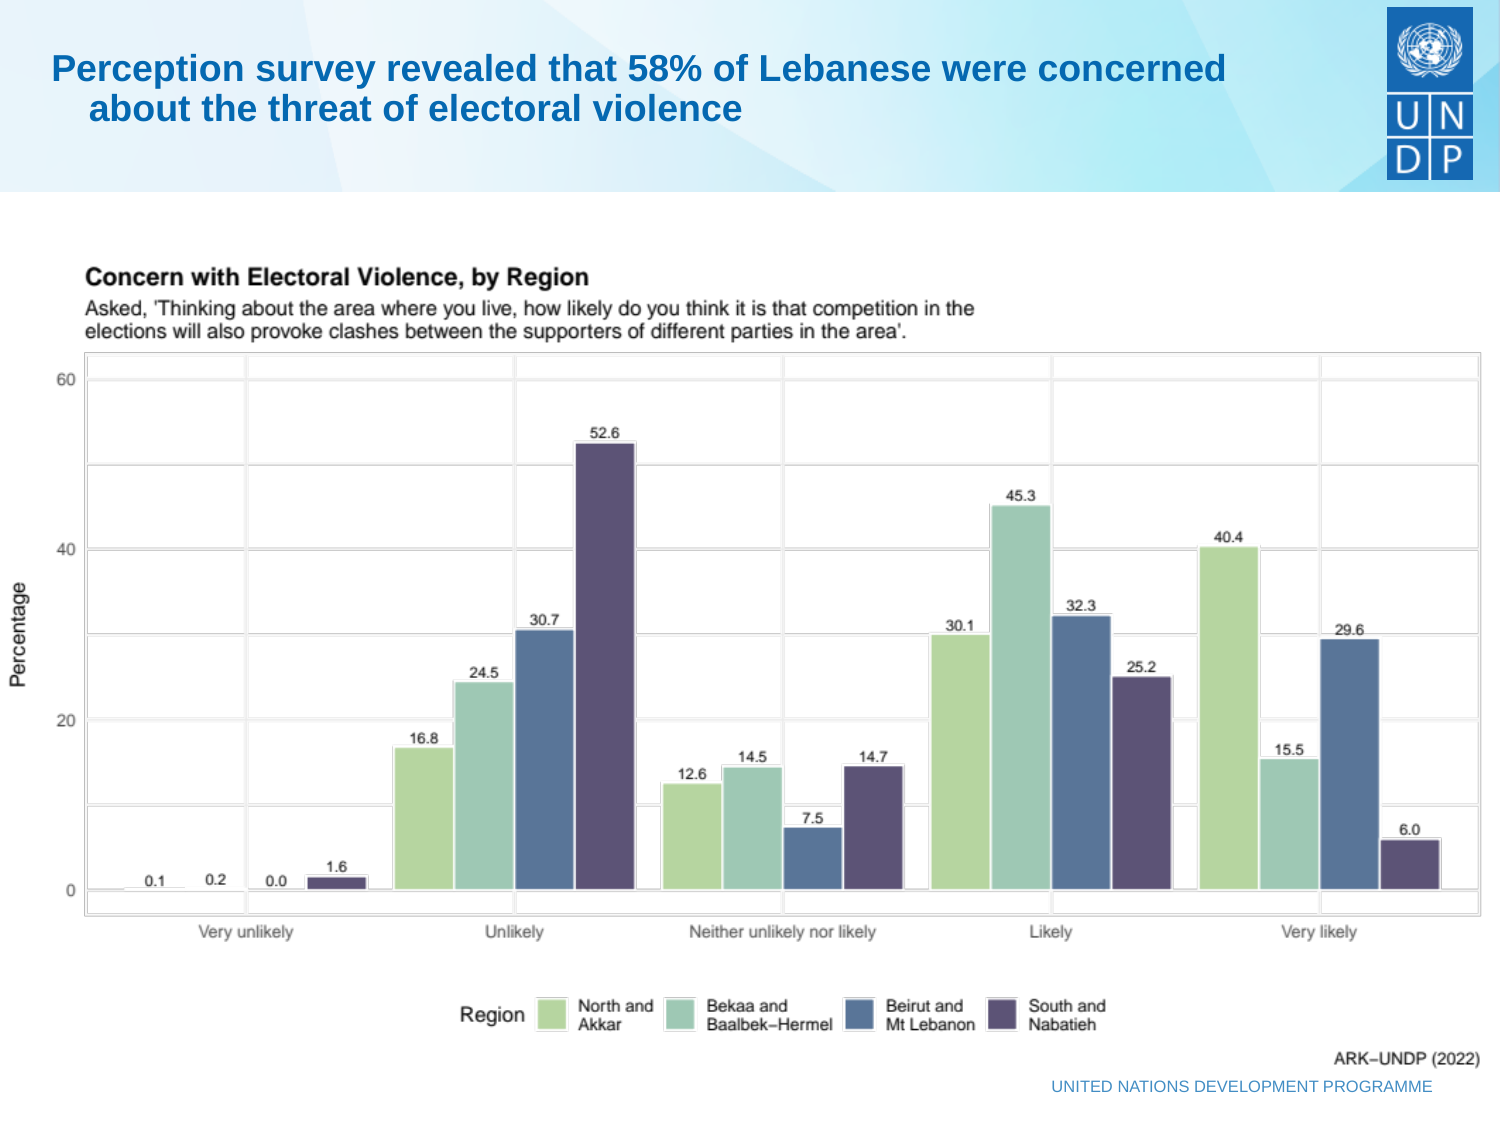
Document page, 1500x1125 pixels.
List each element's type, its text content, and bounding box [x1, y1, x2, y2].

picture [0, 0, 1500, 192]
text_box Perception survey revealed that 58% of Lebanese were concerned about the threat of electoral violence [51, 48, 1266, 93]
picture [0, 257, 1488, 1077]
